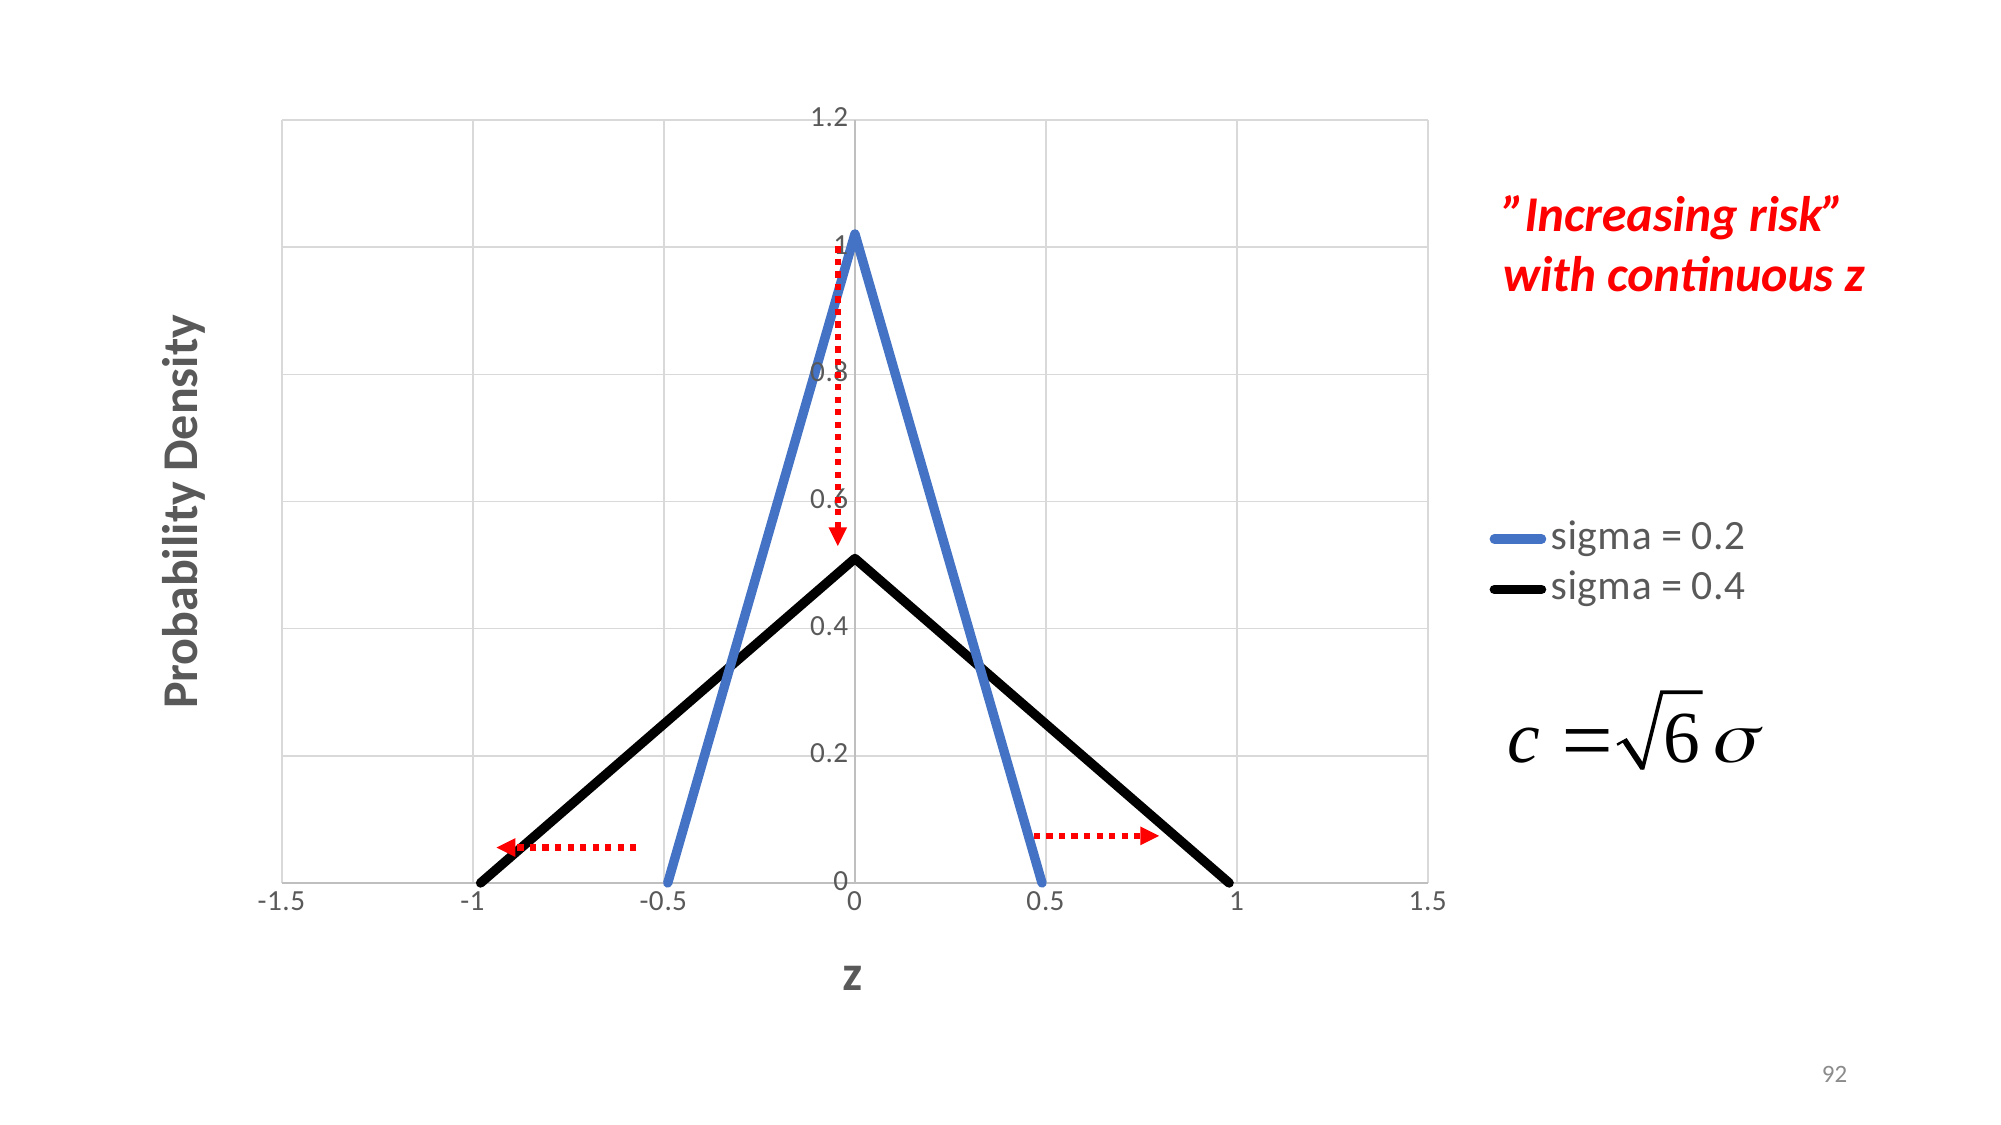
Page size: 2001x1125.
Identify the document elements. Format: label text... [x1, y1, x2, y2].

chart [117, 85, 1773, 1043]
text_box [1497, 676, 1778, 793]
slide_number 92 [1412, 1042, 1863, 1103]
text_box ”Increasing risk” with continuous z [1773, 173, 1880, 309]
